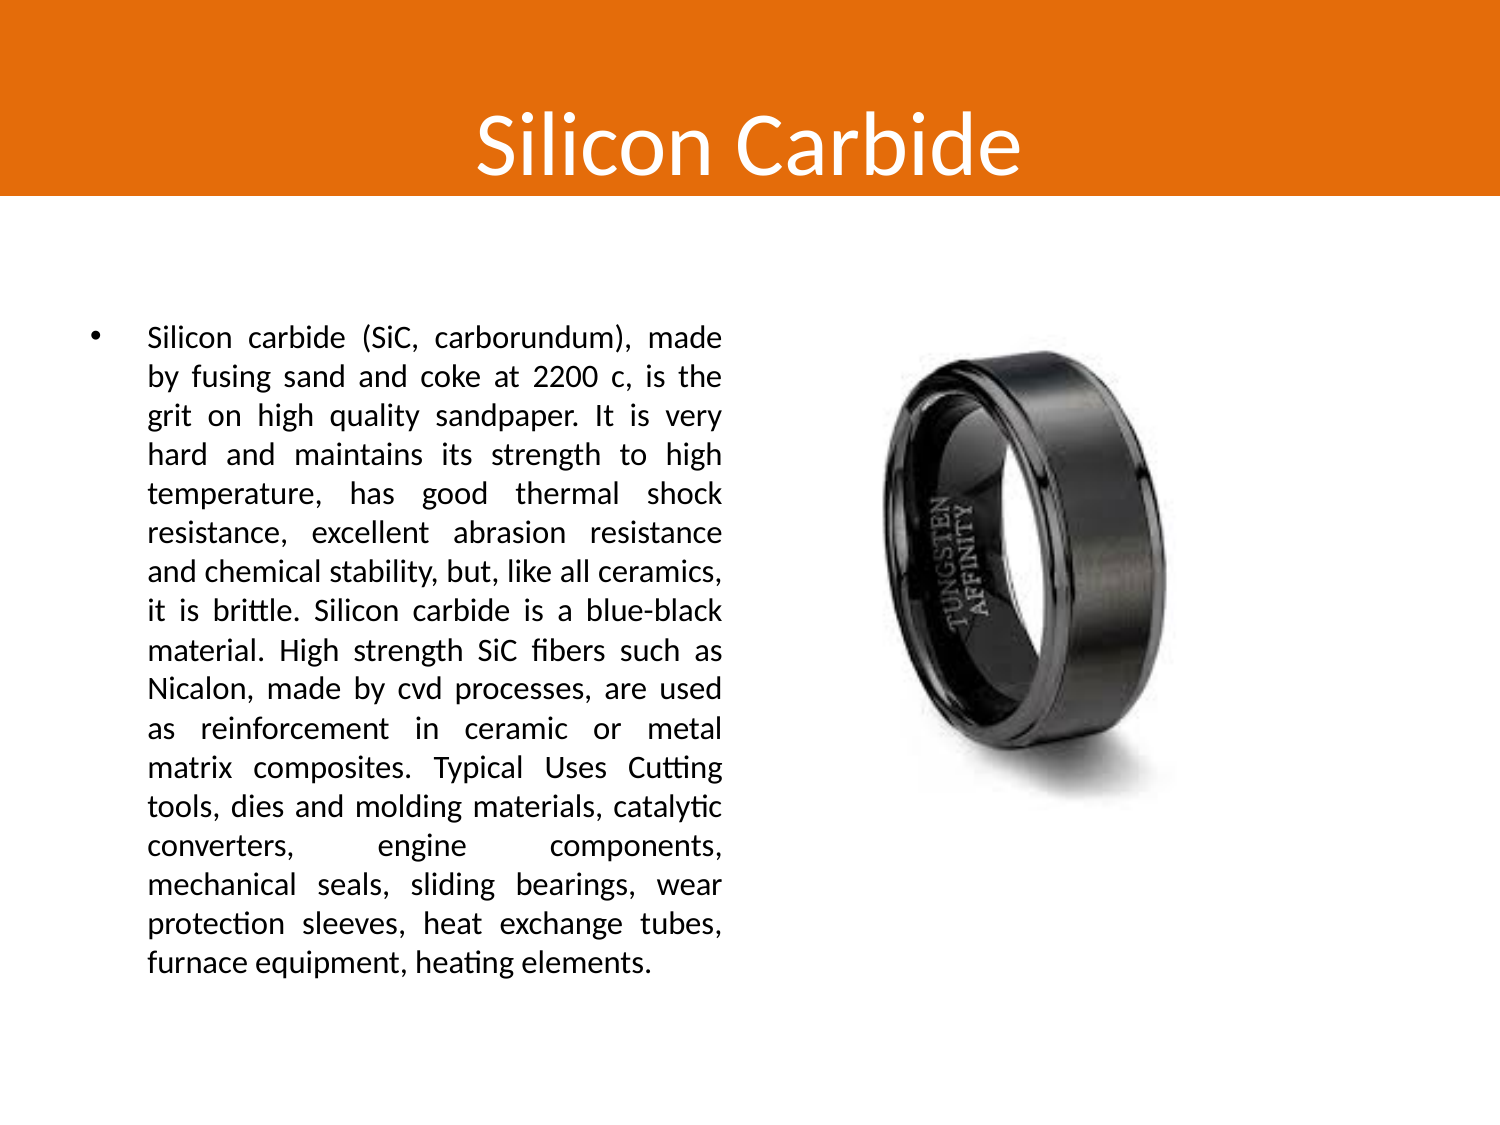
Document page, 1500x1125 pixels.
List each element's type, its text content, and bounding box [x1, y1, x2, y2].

list Silicon carbide (SiC, carborundum), made by fusing sand and coke at 2200 c, is the grit on high quality sandpaper. It is very hard and maintains its strength to high temperature, has good thermal shock resistance, excellent abrasion resistance and chemical stability, but, like all ceramics, it is brittle. Silicon carbide is a blue-black material. High strength SiC fibers such as Nicalon, made by cvd processes, are used as reinforcement in ceramic or metal matrix composites. Typical Uses Cutting tools, dies and molding materials, catalytic converters, engine components, mechanical seals, sliding bearings, wear protection sleeves, heat exchange tubes, furnace equipment, heating elements. [75, 262, 738, 1005]
title Silicon Carbide [75, 45, 1425, 233]
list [774, 299, 1288, 813]
text_box [0, 0, 1500, 196]
